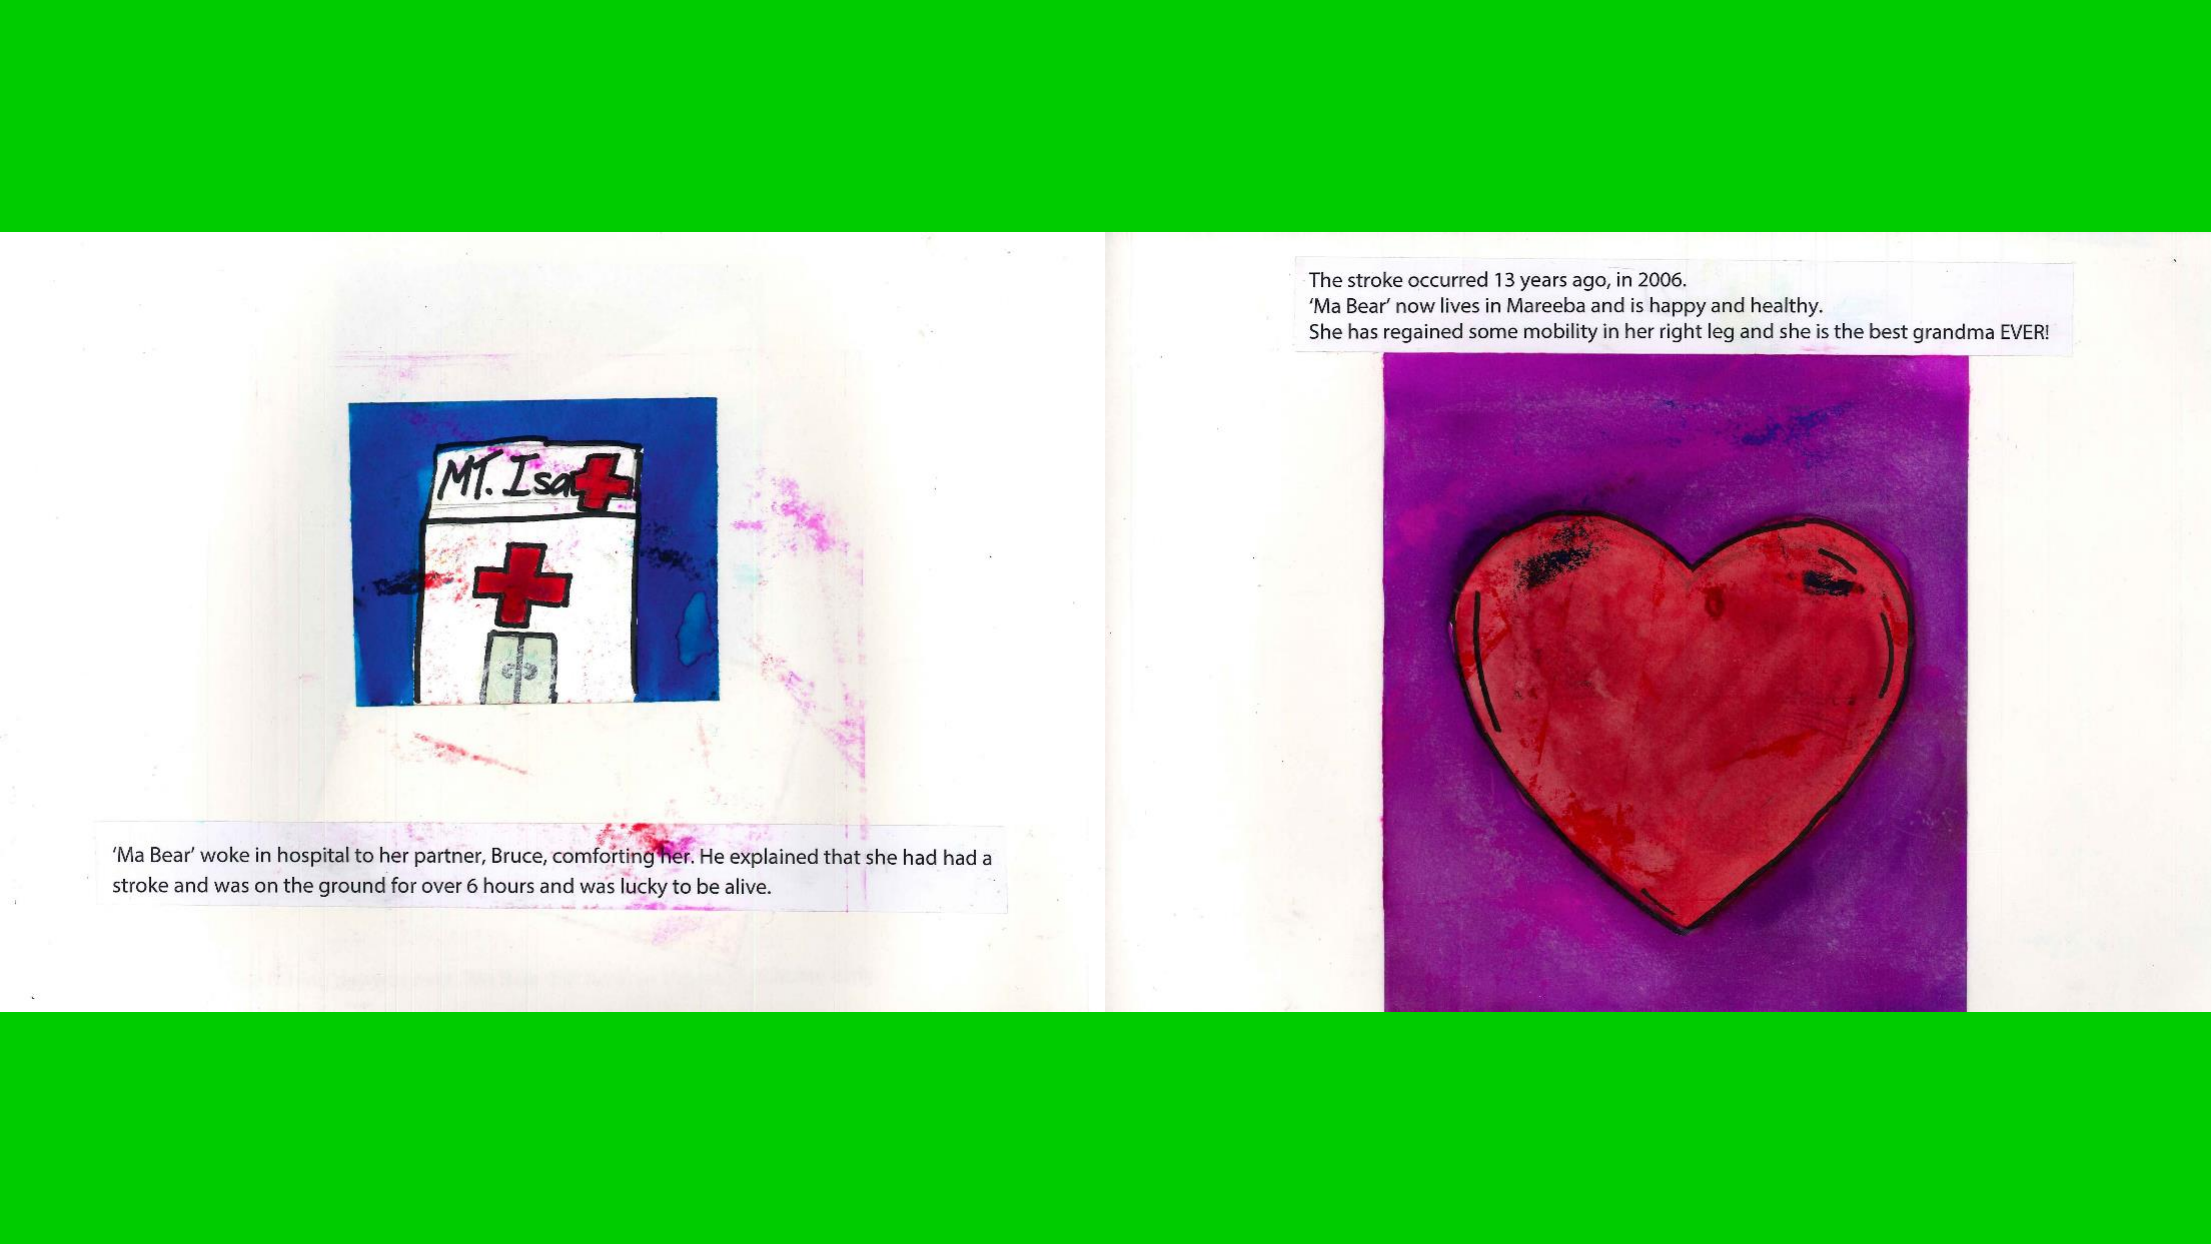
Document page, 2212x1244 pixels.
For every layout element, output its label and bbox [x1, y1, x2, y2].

picture [0, 231, 2212, 1012]
